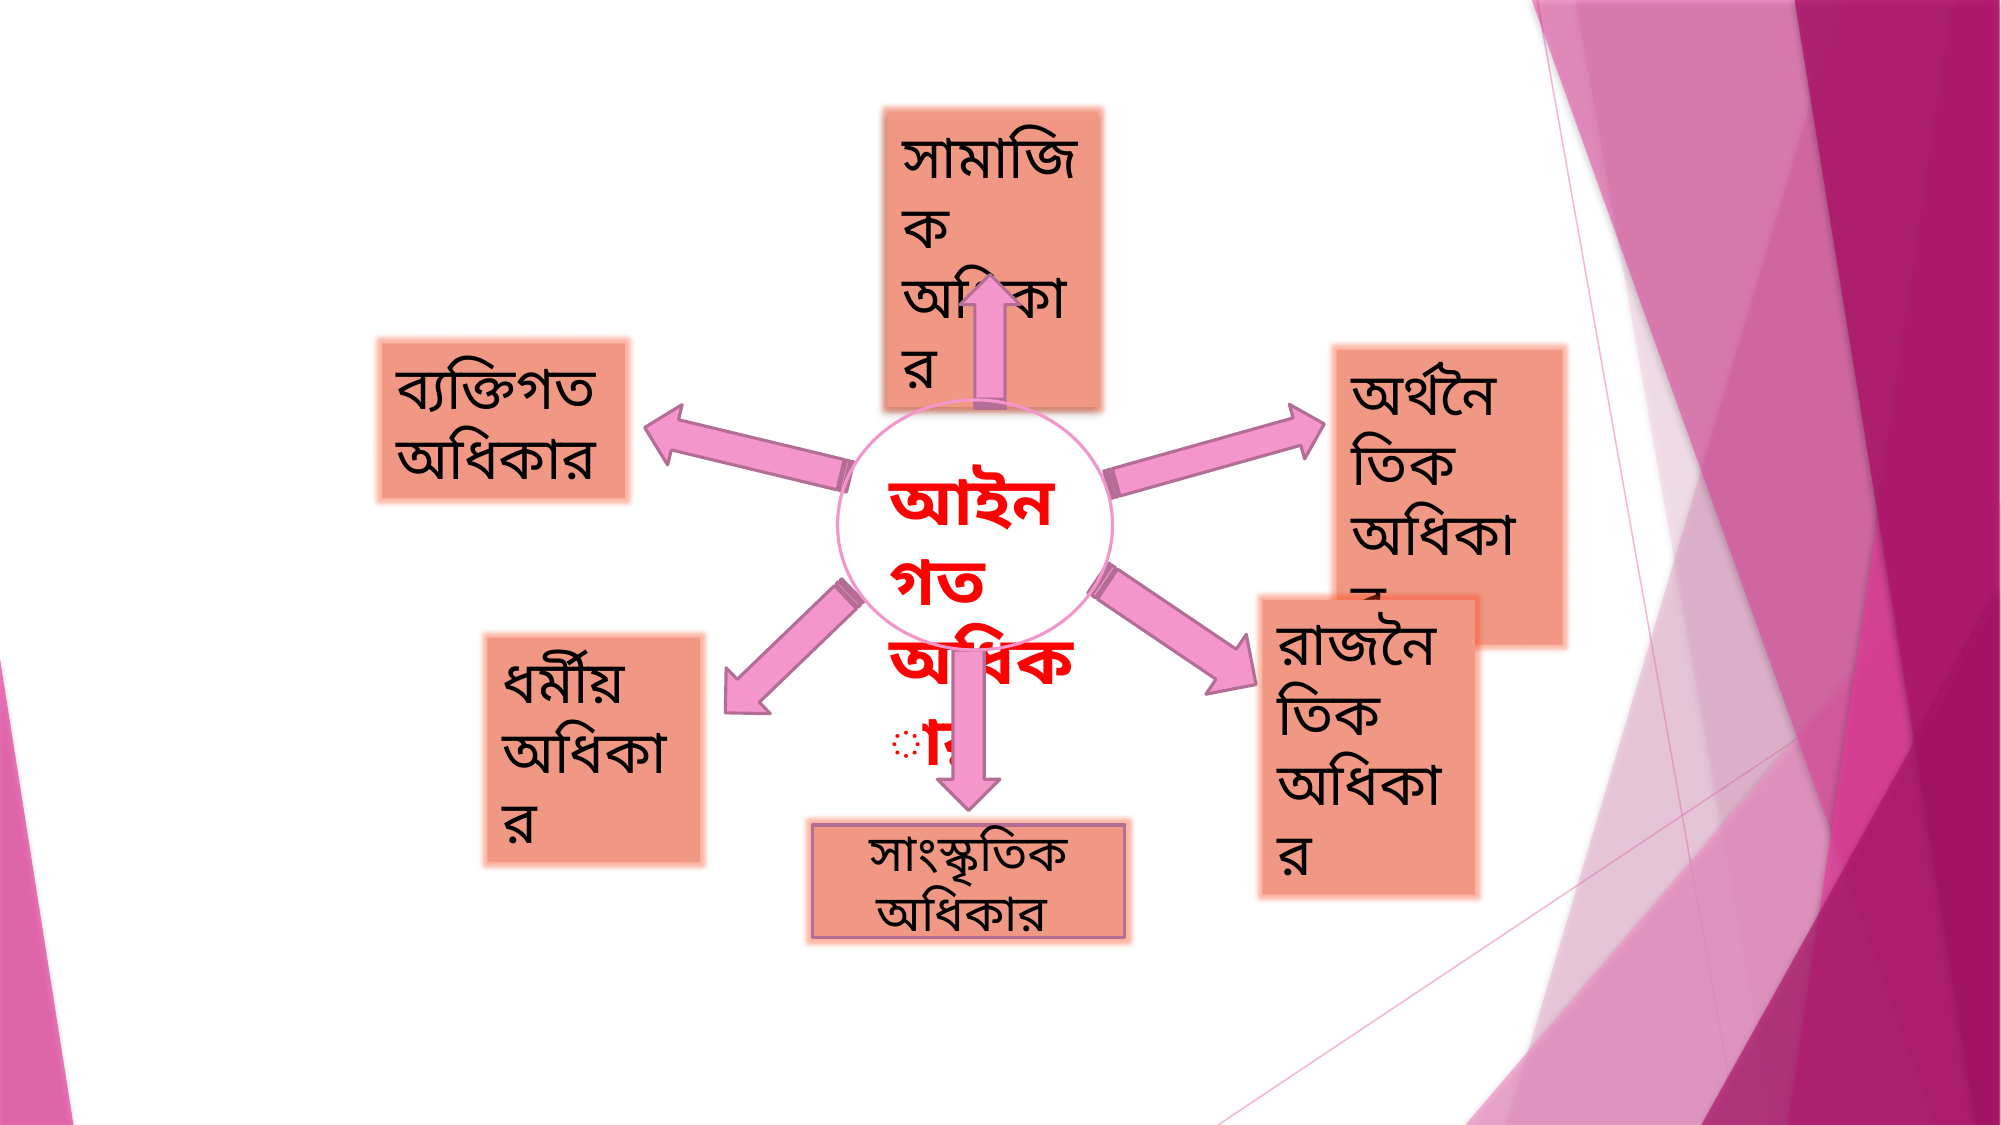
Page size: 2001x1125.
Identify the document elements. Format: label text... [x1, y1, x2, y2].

text_box আইনগত অধিকার [986, 583, 1100, 786]
text_box [835, 398, 1115, 652]
text_box সামাজিক অধিকার [887, 112, 1098, 408]
text_box ব্যক্তিগত অধিকার [382, 343, 625, 499]
text_box [643, 403, 855, 493]
text_box সাংস্কৃতিক অধিকার [811, 823, 1126, 939]
text_box [1102, 402, 1326, 500]
text_box ধর্মীয় অধিকার [487, 637, 700, 863]
text_box [935, 650, 1002, 812]
text_box আইনগত অধিকার [874, 613, 951, 786]
text_box [1100, 561, 1258, 696]
text_box অর্থনৈতিক অধিকার [1336, 349, 1563, 645]
text_box [723, 577, 865, 716]
text_box রাজনৈতিক অধিকার [1262, 599, 1475, 895]
text_box [958, 273, 1022, 401]
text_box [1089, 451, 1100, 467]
